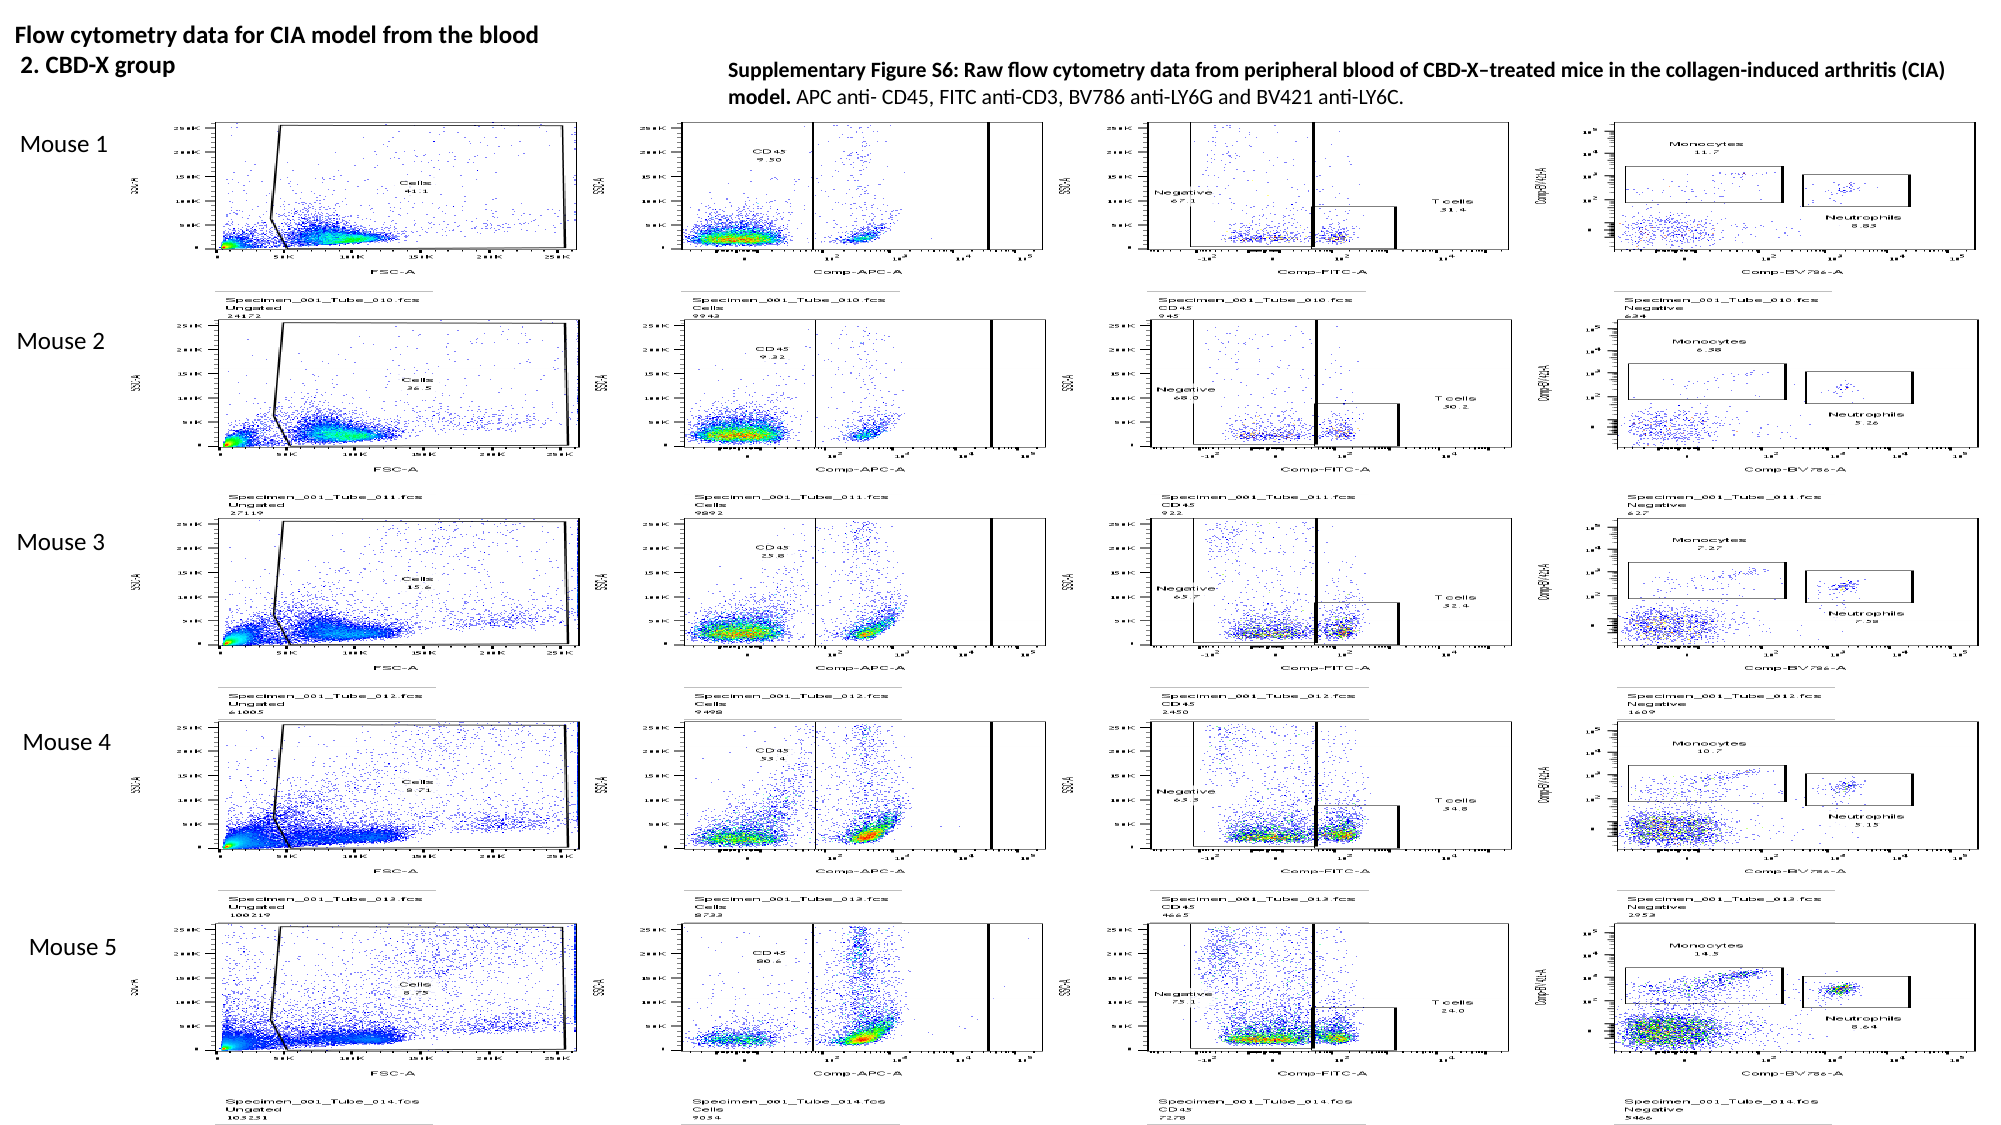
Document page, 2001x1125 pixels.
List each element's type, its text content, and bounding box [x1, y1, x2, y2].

picture [131, 116, 1979, 1125]
text_box Mouse 4 [5, 718, 126, 764]
text_box Mouse 3 [0, 517, 120, 563]
text_box Flow cytometry data for CIA model from the blood 2. CBD-X group [0, 10, 908, 86]
text_box Mouse 5 [11, 923, 131, 969]
text_box Supplementary Figure S6: Raw flow cytometry data from peripheral blood of CBD-X–treated mice in the collagen-induced arthritis (CIA) model. APC anti- CD45, FITC anti-CD3, BV786 anti-LY6G and BV421 anti-LY6C. [713, 48, 1985, 116]
text_box Mouse 2 [0, 317, 120, 363]
text_box Mouse 1 [2, 120, 123, 165]
